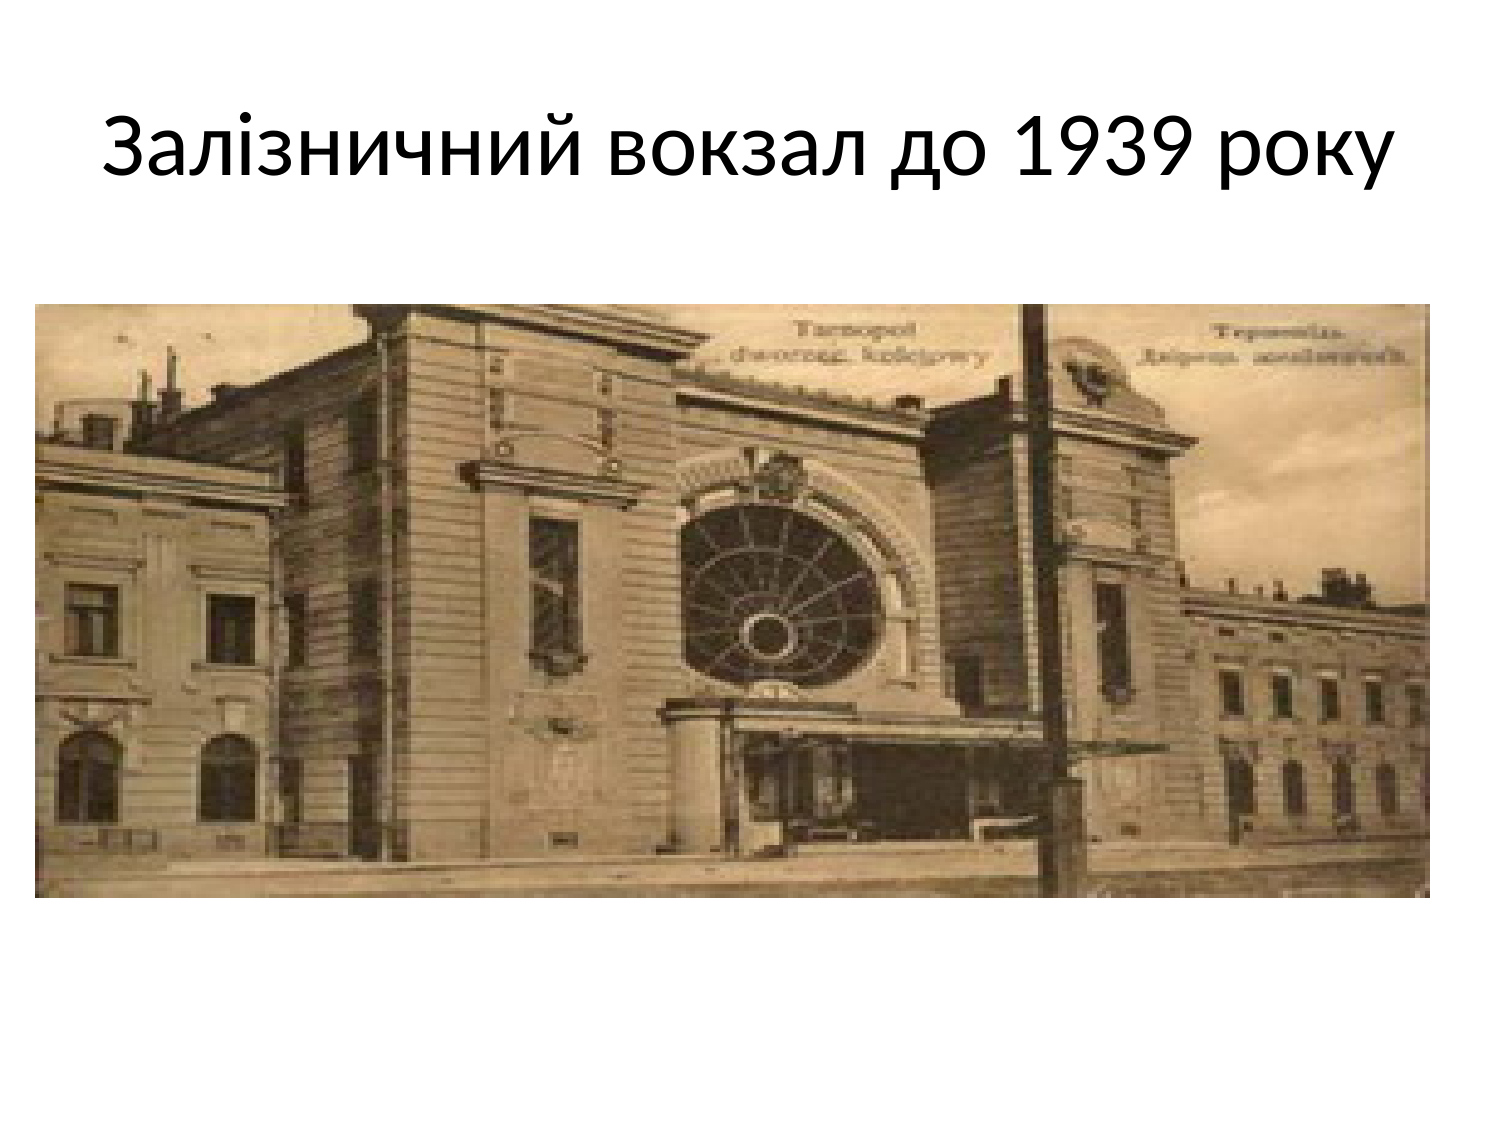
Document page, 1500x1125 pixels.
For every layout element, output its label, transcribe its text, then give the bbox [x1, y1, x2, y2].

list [34, 304, 1430, 898]
title Залізничний вокзал до 1939 року [75, 45, 1425, 233]
